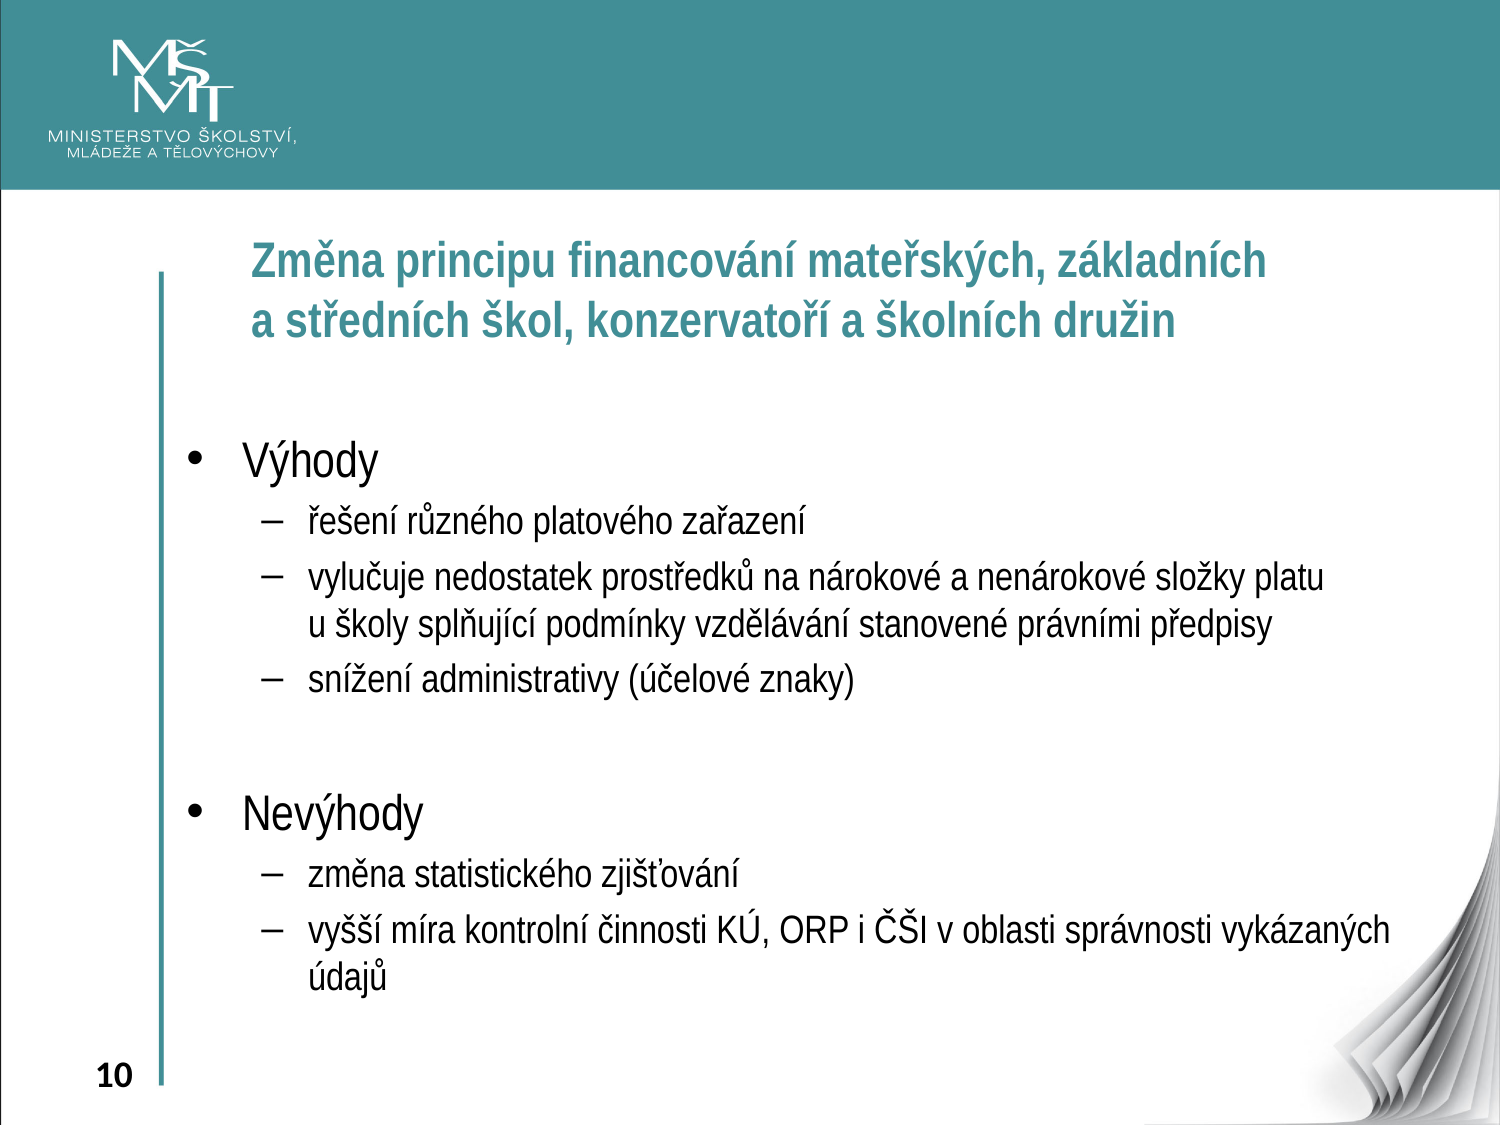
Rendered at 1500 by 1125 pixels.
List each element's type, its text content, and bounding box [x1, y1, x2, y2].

picture [0, 0, 1500, 1125]
list Změna principu financování mateřských, základních a středních škol, konzervatoří a školních družin Výhody řešení různého platového zařazení vylučuje nedostatek prostředků na nárokové a nenárokové složky platu u školy splňující podmínky vzdělávání stanovené právními předpisy snížení administrativy (účelové znaky) Nevýhody změna statistického zjišťování vyšší míra kontrolní činnosti KÚ, ORP i ČŠI v oblasti správnosti vykázaných údajů [171, 219, 1412, 1059]
